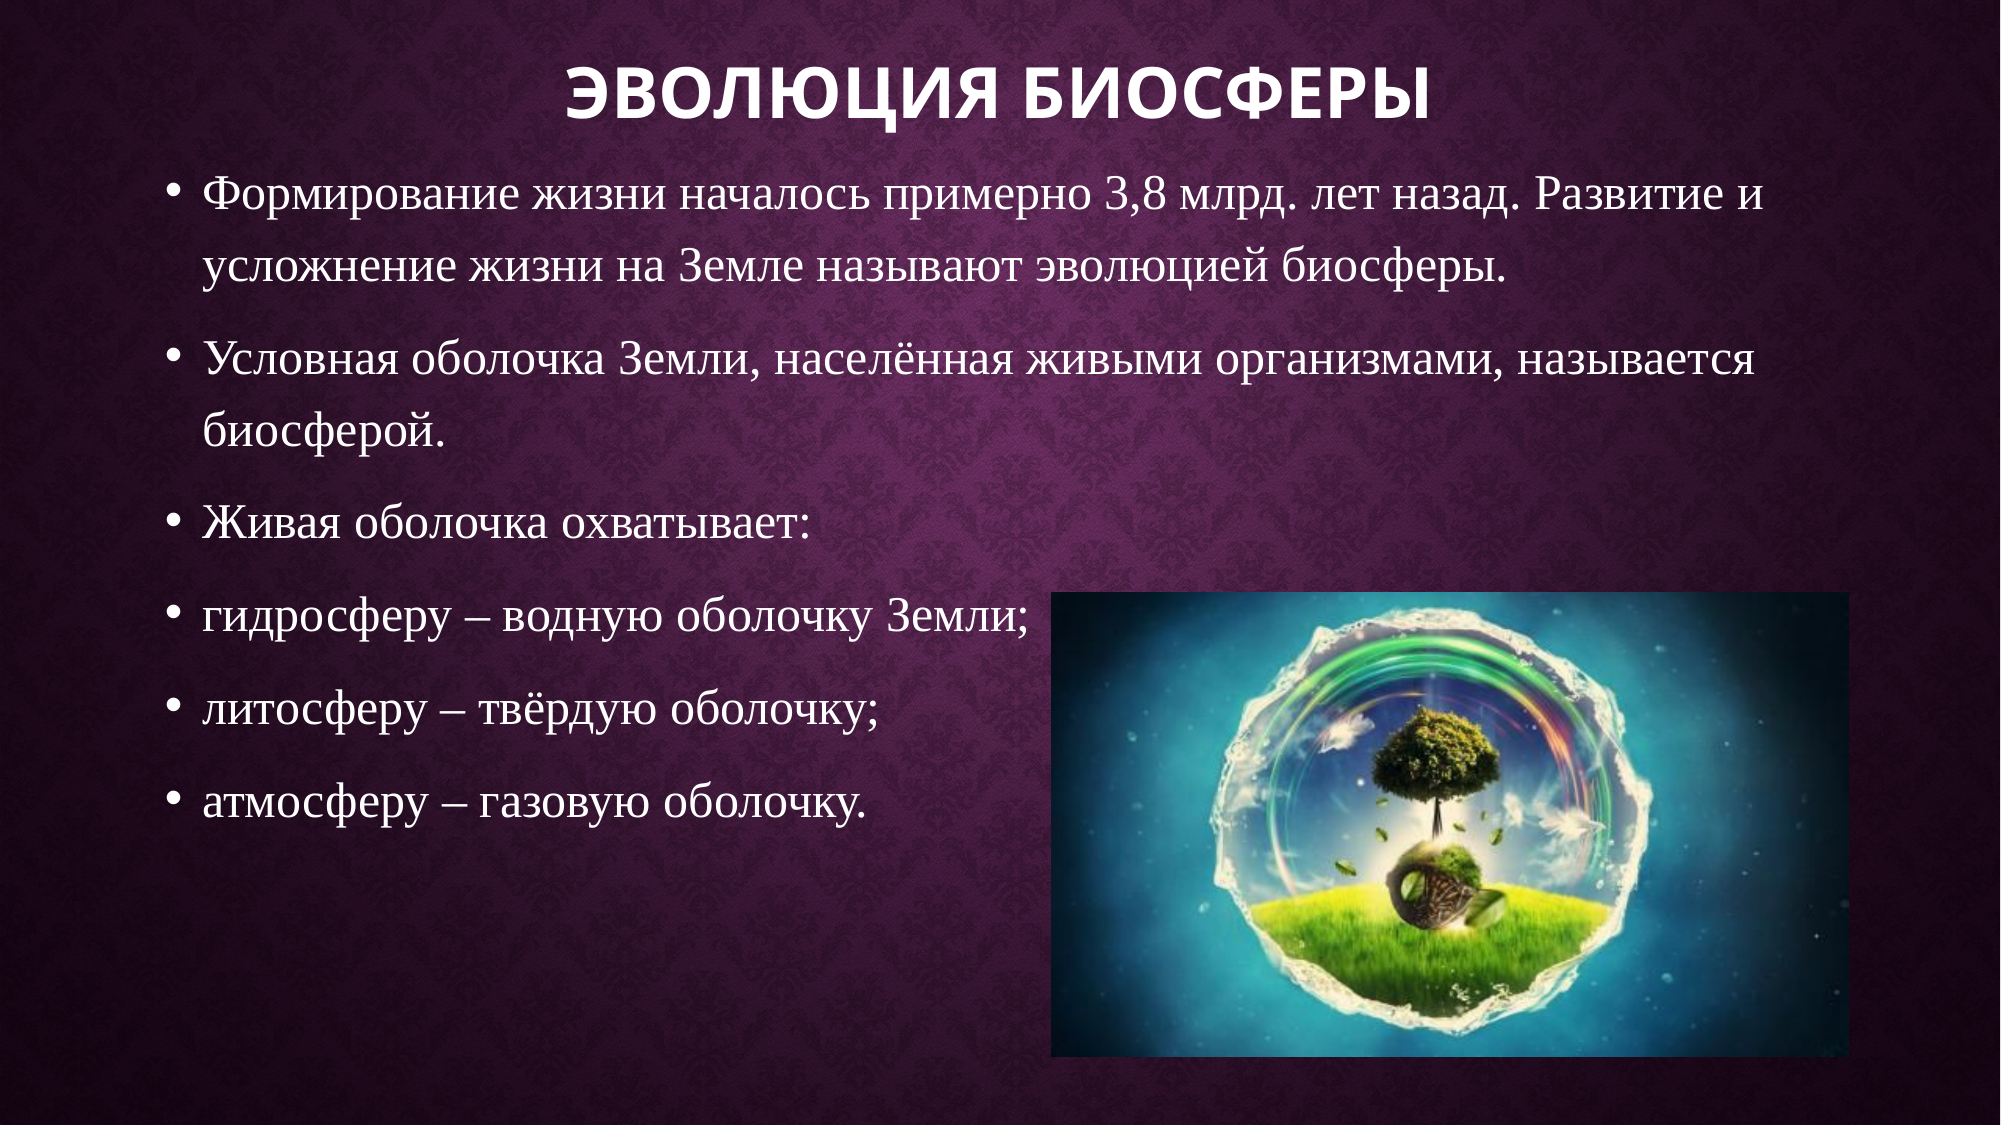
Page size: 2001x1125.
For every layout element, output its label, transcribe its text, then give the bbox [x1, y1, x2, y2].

list Формирование жизни началось примерно 3,8 млрд. лет назад. Развитие и усложнение жизни на Земле называют эволюцией биосферы. Условная оболочка Земли, населённая живыми организмами, называется биосферой. Живая оболочка охватывает: гидросферу – водную оболочку Земли; литосферу – твёрдую оболочку; атмосферу – газовую оболочку. [149, 139, 1849, 950]
picture [1050, 591, 1849, 1057]
title Эволюция биосферы [149, 25, 1849, 139]
